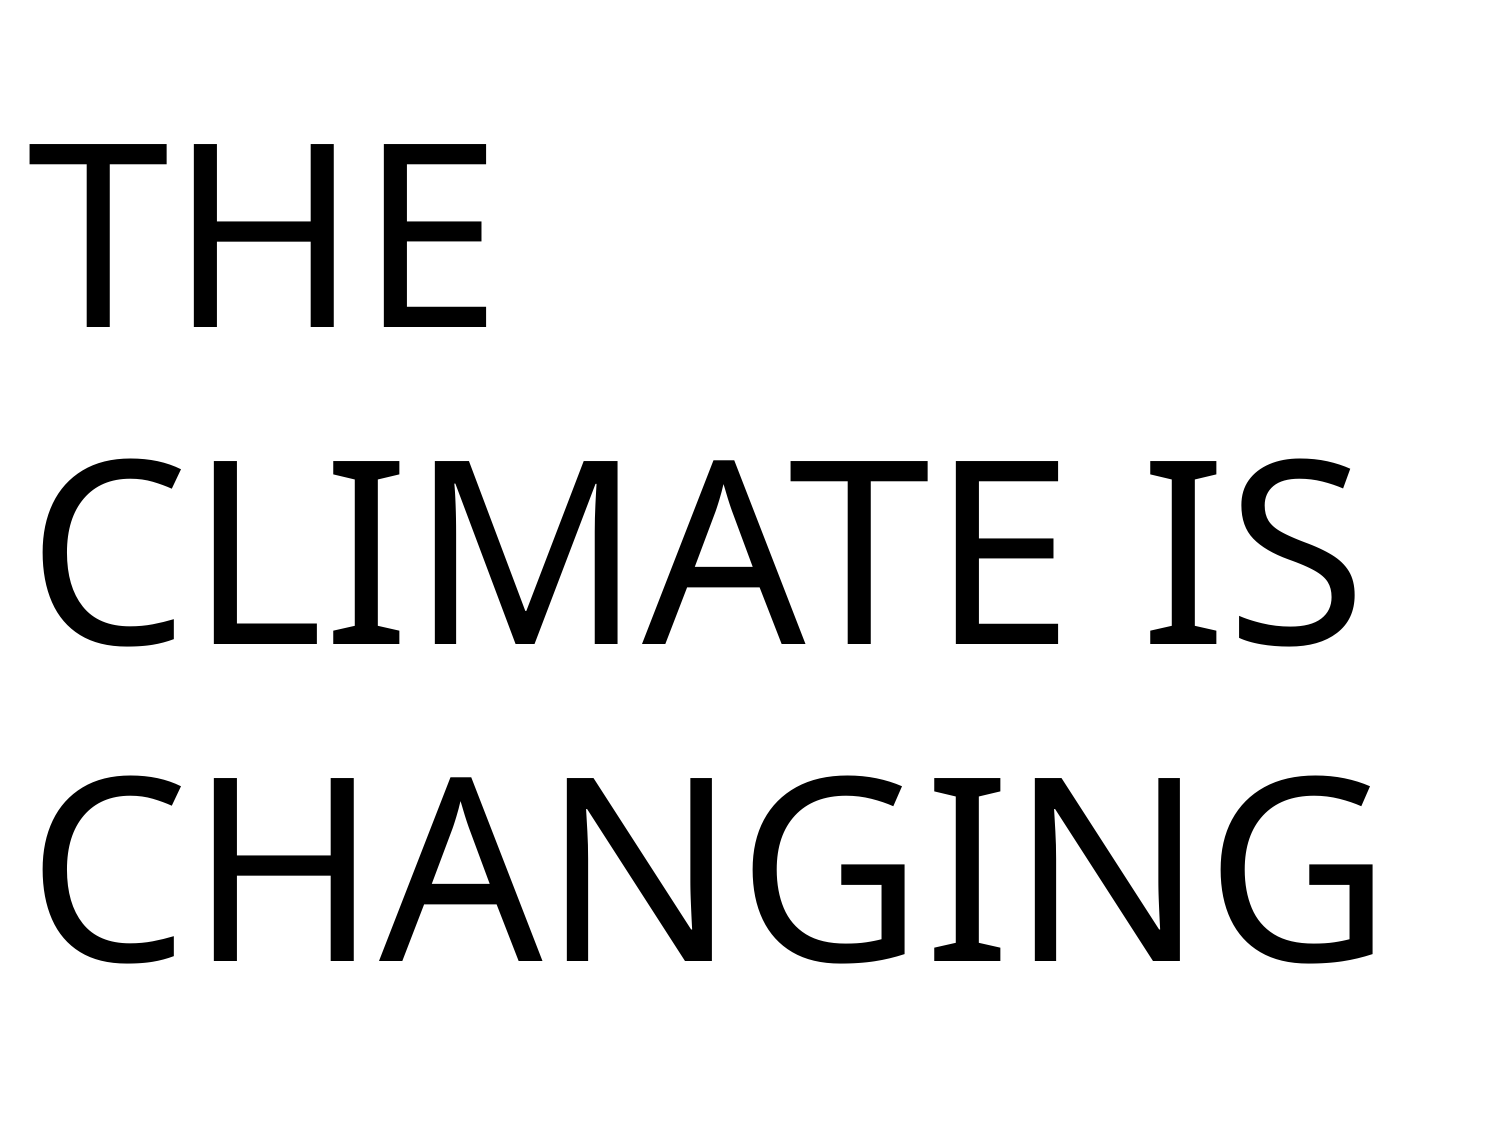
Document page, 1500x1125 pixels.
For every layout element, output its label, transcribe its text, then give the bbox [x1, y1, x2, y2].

title THE CLIMATE IS CHANGING [12, 324, 1475, 750]
